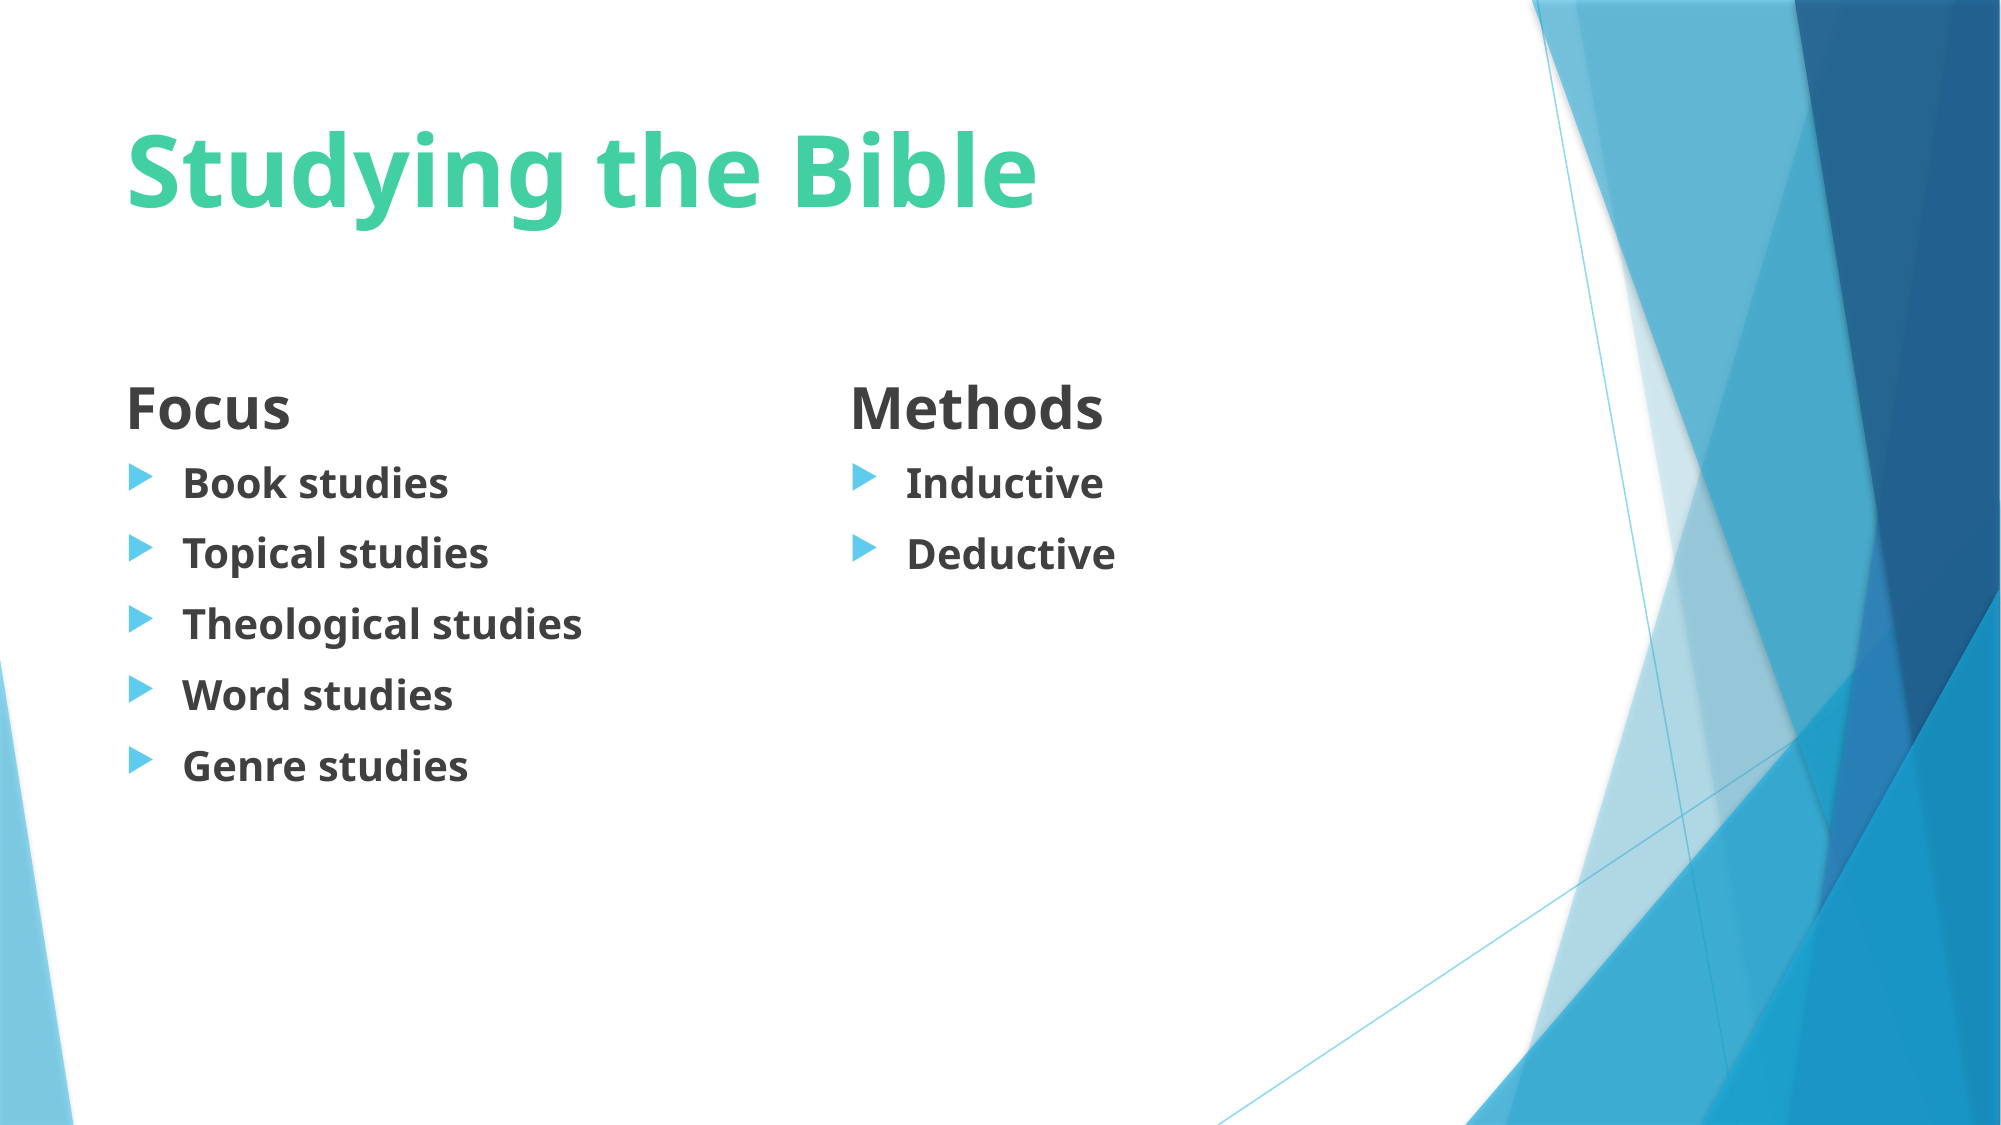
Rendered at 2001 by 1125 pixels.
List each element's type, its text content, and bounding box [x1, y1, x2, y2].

list Book studies Topical studies Theological studies Word studies Genre studies [110, 448, 798, 991]
list Focus [110, 354, 798, 448]
list Methods [834, 354, 1522, 448]
list Inductive Deductive [834, 448, 1522, 991]
title Studying the Bible [111, 99, 1522, 317]
